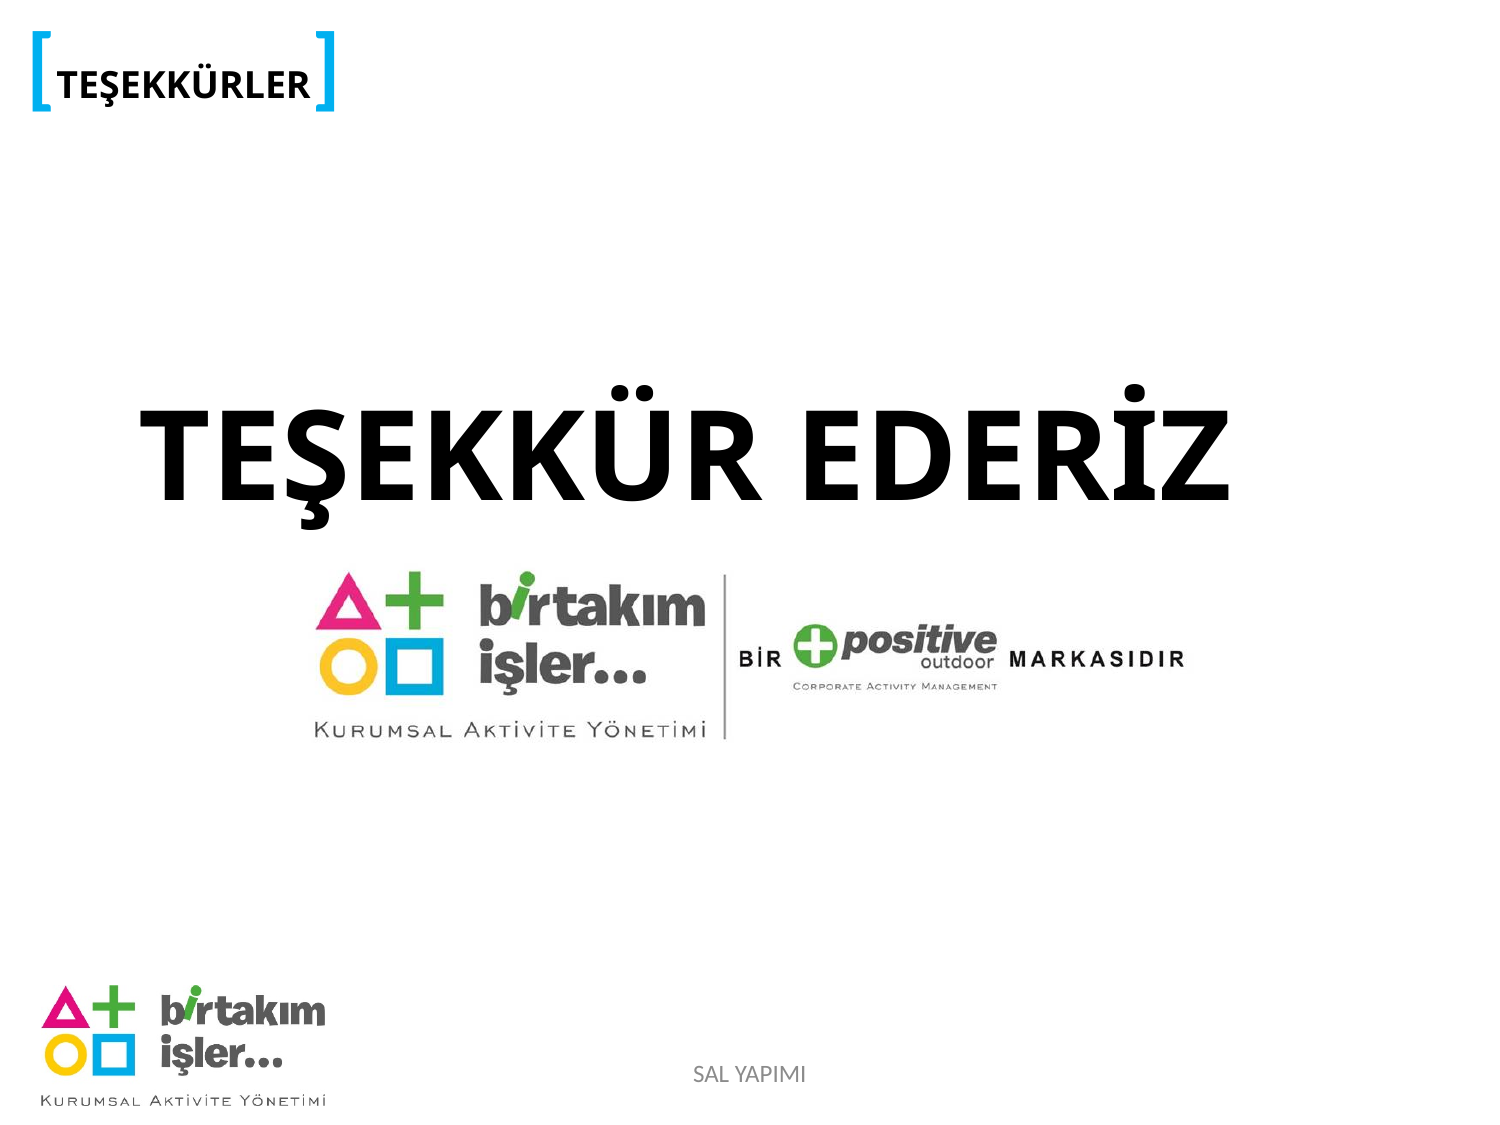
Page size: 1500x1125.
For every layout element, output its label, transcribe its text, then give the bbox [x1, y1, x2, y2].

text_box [123, 367, 1360, 758]
footer SAL YAPIMI [512, 1042, 988, 1103]
picture [41, 985, 326, 1107]
text_box [TEŞEKKÜRLER] [11, 0, 356, 125]
